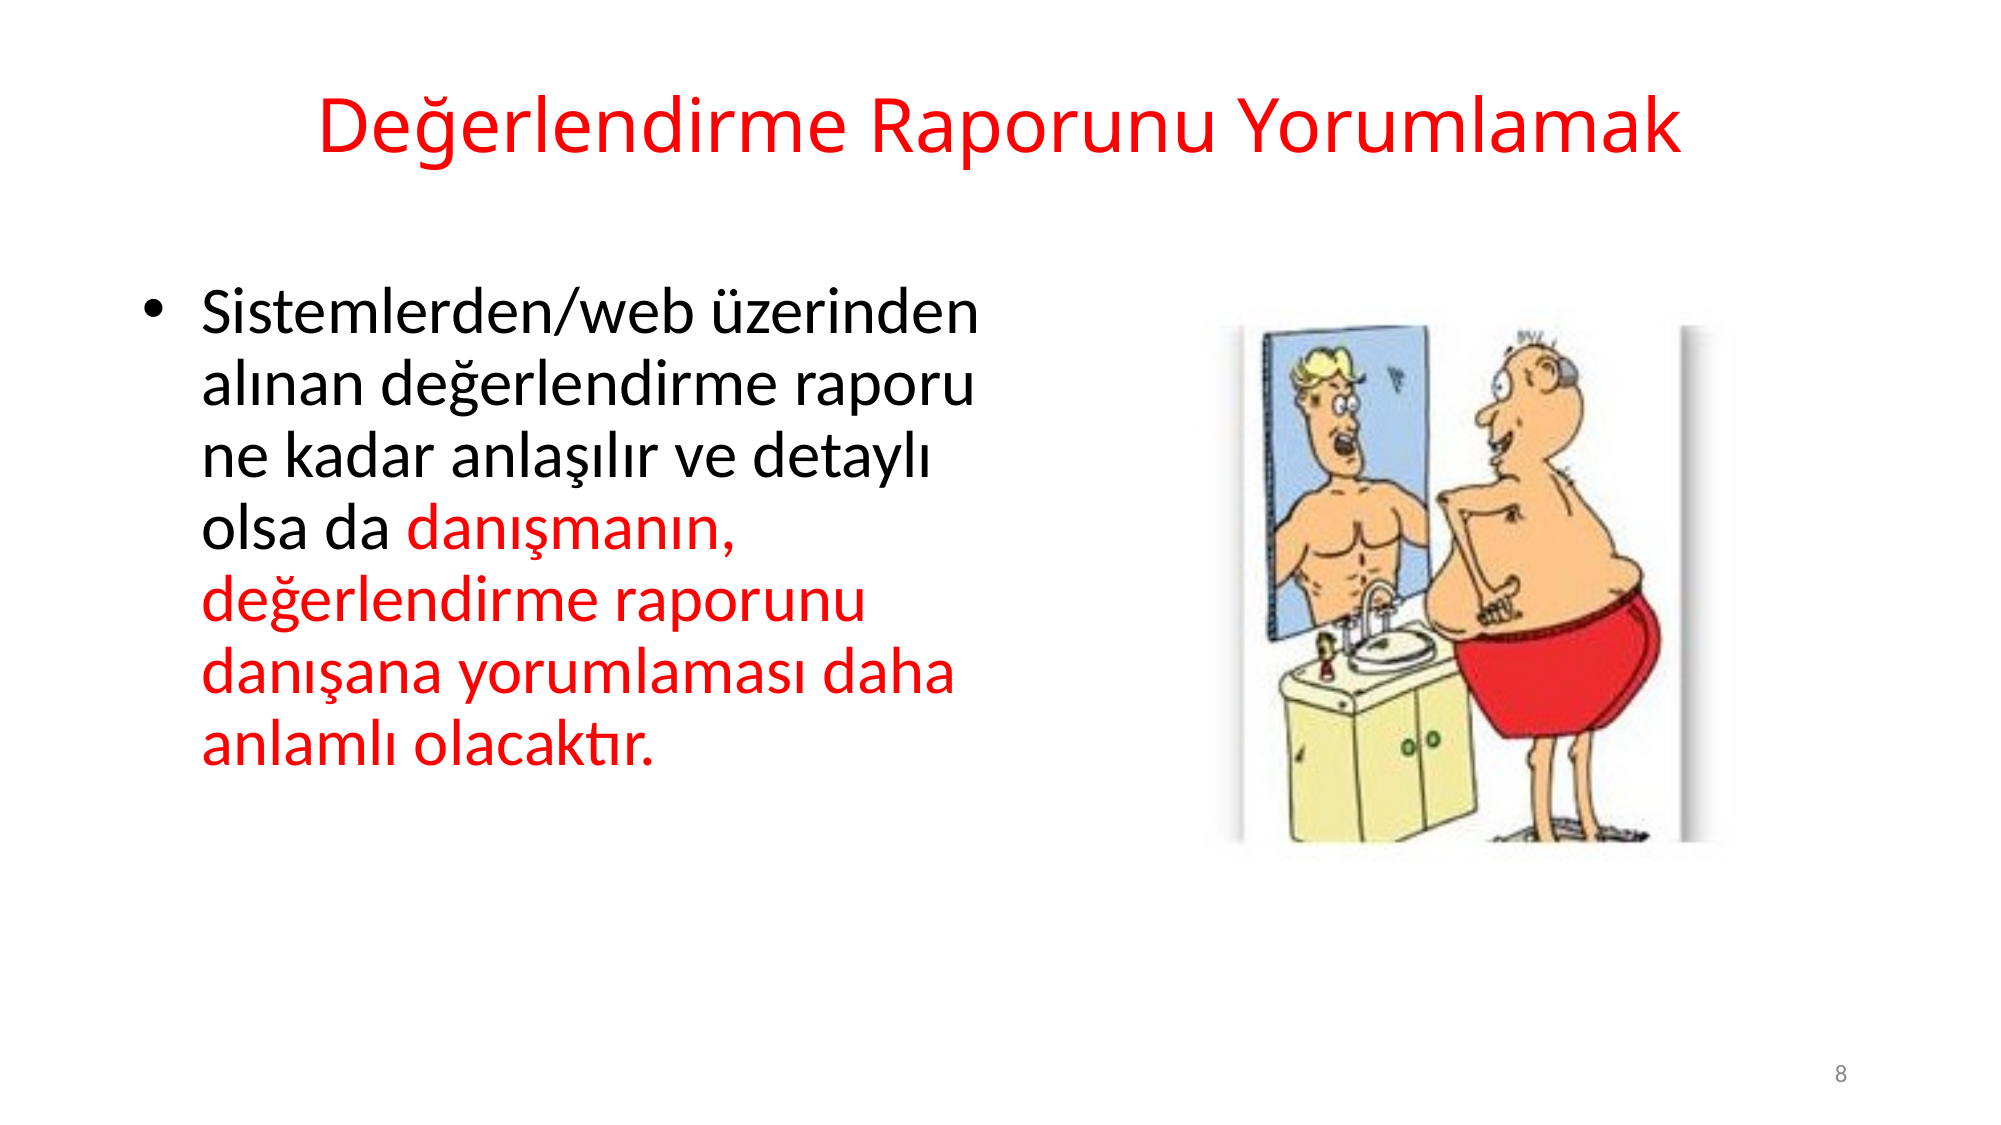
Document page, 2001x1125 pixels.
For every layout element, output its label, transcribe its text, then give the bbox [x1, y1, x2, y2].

title Değerlendirme Raporunu Yorumlamak [137, 59, 1863, 197]
slide_number 8 [1412, 1042, 1863, 1103]
picture [1025, 268, 1908, 904]
list Sistemlerden/web üzerinden alınan değerlendirme raporu ne kadar anlaşılır ve detaylı olsa da danışmanın, değerlendirme raporunu danışana yorumlaması daha anlamlı olacaktır. [126, 268, 1026, 921]
